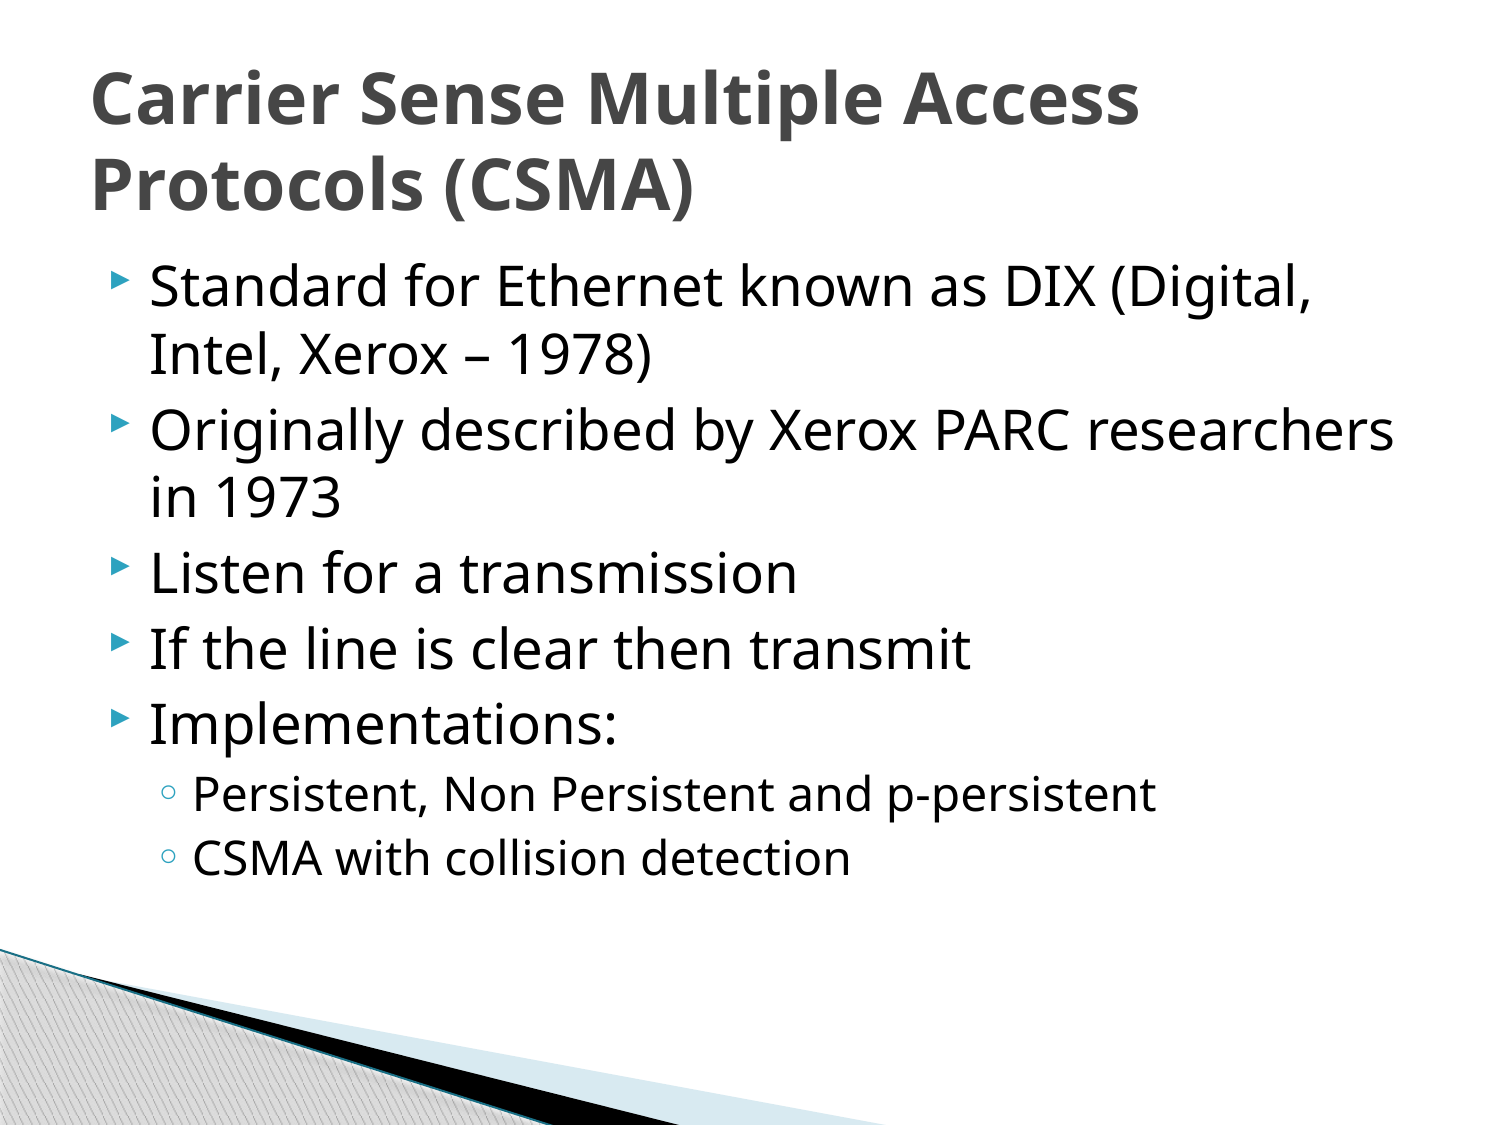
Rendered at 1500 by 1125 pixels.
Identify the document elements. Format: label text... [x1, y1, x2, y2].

list Standard for Ethernet known as DIX (Digital, Intel, Xerox – 1978) Originally described by Xerox PARC researchers in 1973 Listen for a transmission If the line is clear then transmit Implementations: Persistent, Non Persistent and p-persistent CSMA with collision detection [74, 242, 1426, 986]
title Carrier Sense Multiple Access Protocols (CSMA) [75, 45, 1425, 233]
